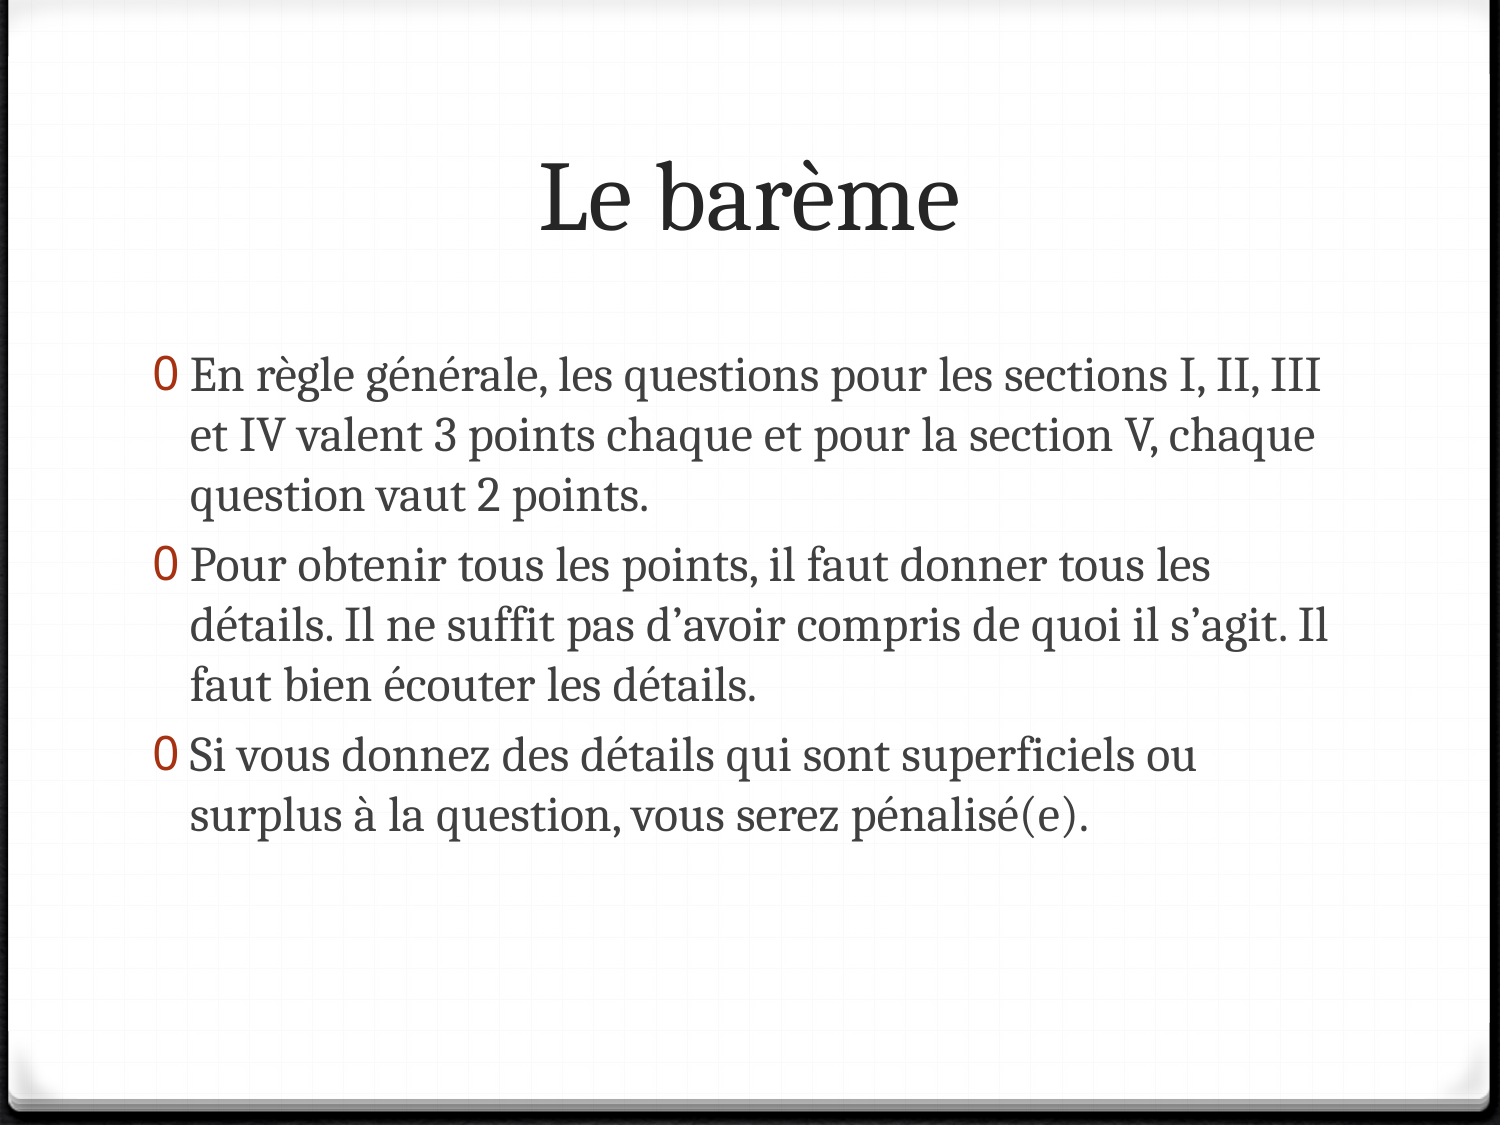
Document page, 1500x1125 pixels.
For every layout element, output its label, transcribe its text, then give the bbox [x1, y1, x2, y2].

title Le barème [90, 71, 1410, 309]
picture [0, 0, 1500, 1125]
list En règle générale, les questions pour les sections I, II, III et IV valent 3 points chaque et pour la section V, chaque question vaut 2 points. Pour obtenir tous les points, il faut donner tous les détails. Il ne suffit pas d’avoir compris de quoi il s’agit. Il faut bien écouter les détails. Si vous donnez des détails qui sont superficiels ou surplus à la question, vous serez pénalisé(e). [137, 334, 1363, 983]
